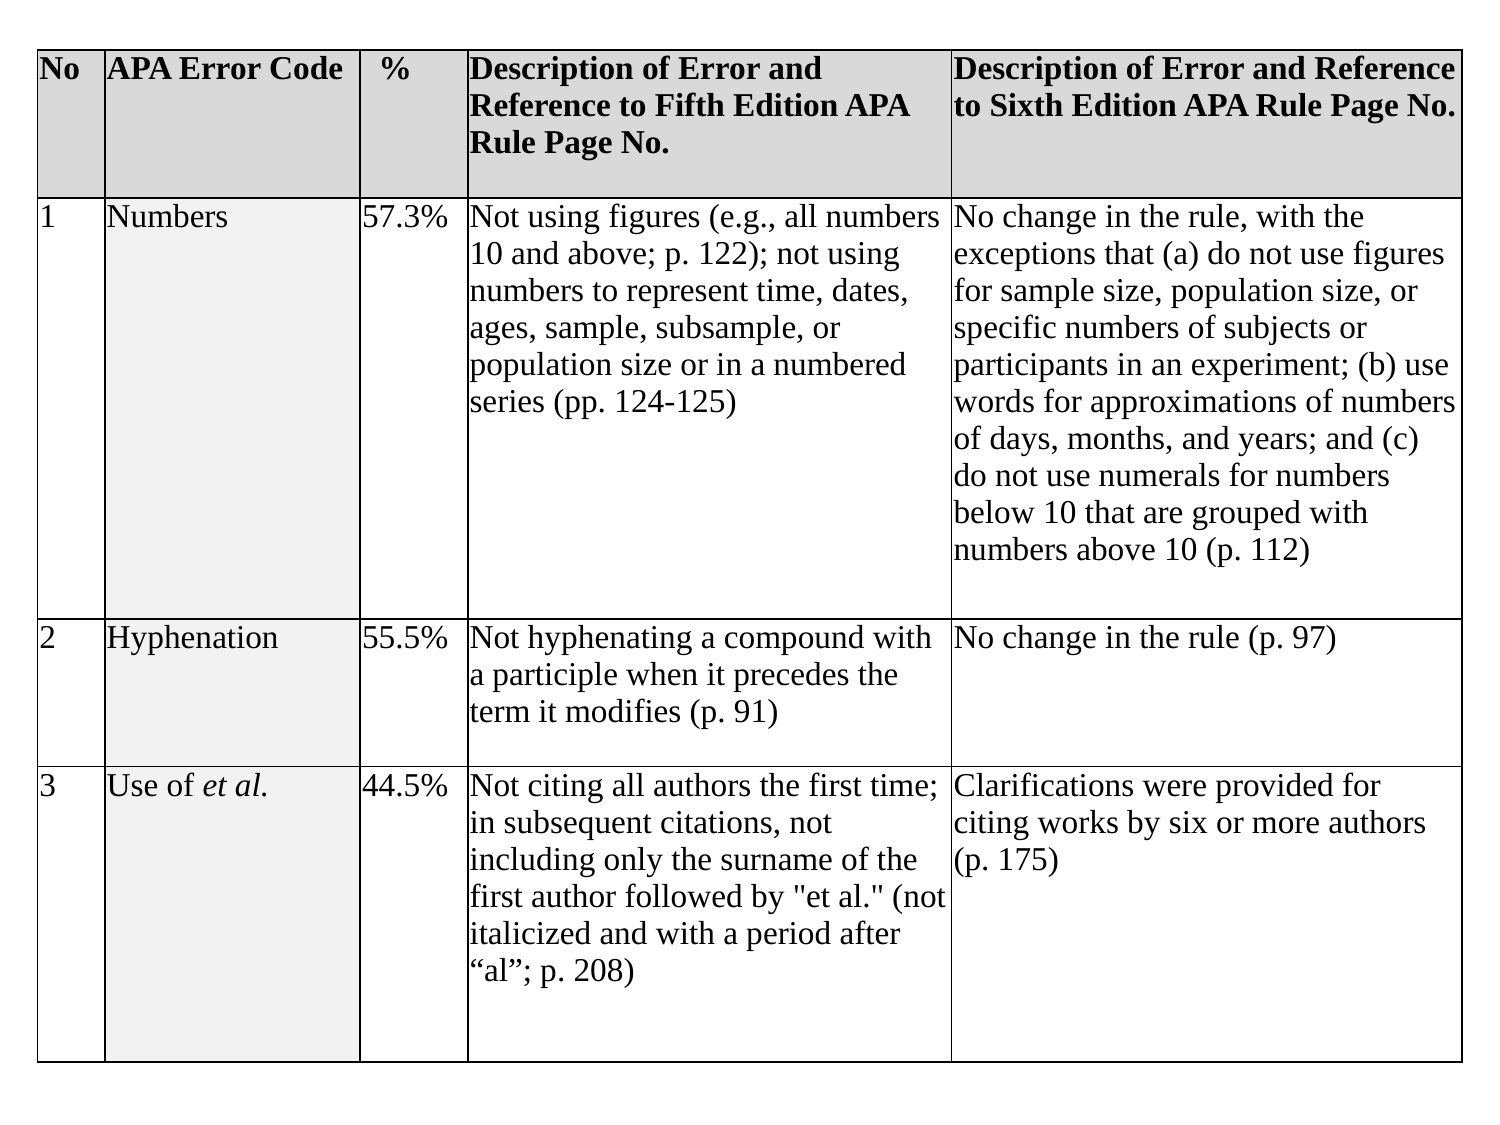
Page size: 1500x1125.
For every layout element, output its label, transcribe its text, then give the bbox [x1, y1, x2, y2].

table_header No [38, 51, 104, 197]
table_header Description of Error and Reference to Sixth Edition APA Rule Page No. [952, 51, 1461, 197]
table_cell 44.5% [361, 767, 467, 1061]
table_cell Not using figures (e.g., all numbers 10 and above; p. 122); not using numbers to represent time, dates, ages, sample, subsample, or population size or in a numbered series (pp. 124-125) [469, 199, 951, 618]
table_cell Clarifications were provided for citing works by six or more authors (p. 175) [952, 767, 1461, 1061]
table_cell Not hyphenating a compound with a participle when it precedes the term it modifies (p. 91) [469, 620, 951, 766]
table_header % [361, 51, 467, 197]
table_cell Numbers [106, 199, 359, 618]
table_header Description of Error and Reference to Fifth Edition APA Rule Page No. [469, 51, 951, 197]
table_cell 3 [38, 767, 104, 1061]
table_cell 55.5% [361, 620, 467, 766]
table_cell Hyphenation [106, 620, 359, 766]
table_cell Not citing all authors the first time; in subsequent citations, not including only the surname of the first author followed by "et al." (not italicized and with a period after “al”; p. 208) [469, 767, 951, 1061]
table_cell No change in the rule (p. 97) [952, 620, 1461, 766]
table_cell 57.3% [361, 199, 467, 618]
table_cell 2 [38, 620, 104, 766]
table_cell 1 [38, 199, 104, 618]
table_header APA Error Code [106, 51, 359, 197]
table_cell Use of et al. [106, 767, 359, 1061]
table_cell No change in the rule, with the exceptions that (a) do not use figures for sample size, population size, or specific numbers of subjects or participants in an experiment; (b) use words for approximations of numbers of days, months, and years; and (c) do not use numerals for numbers below 10 that are grouped with numbers above 10 (p. 112) [952, 199, 1461, 618]
